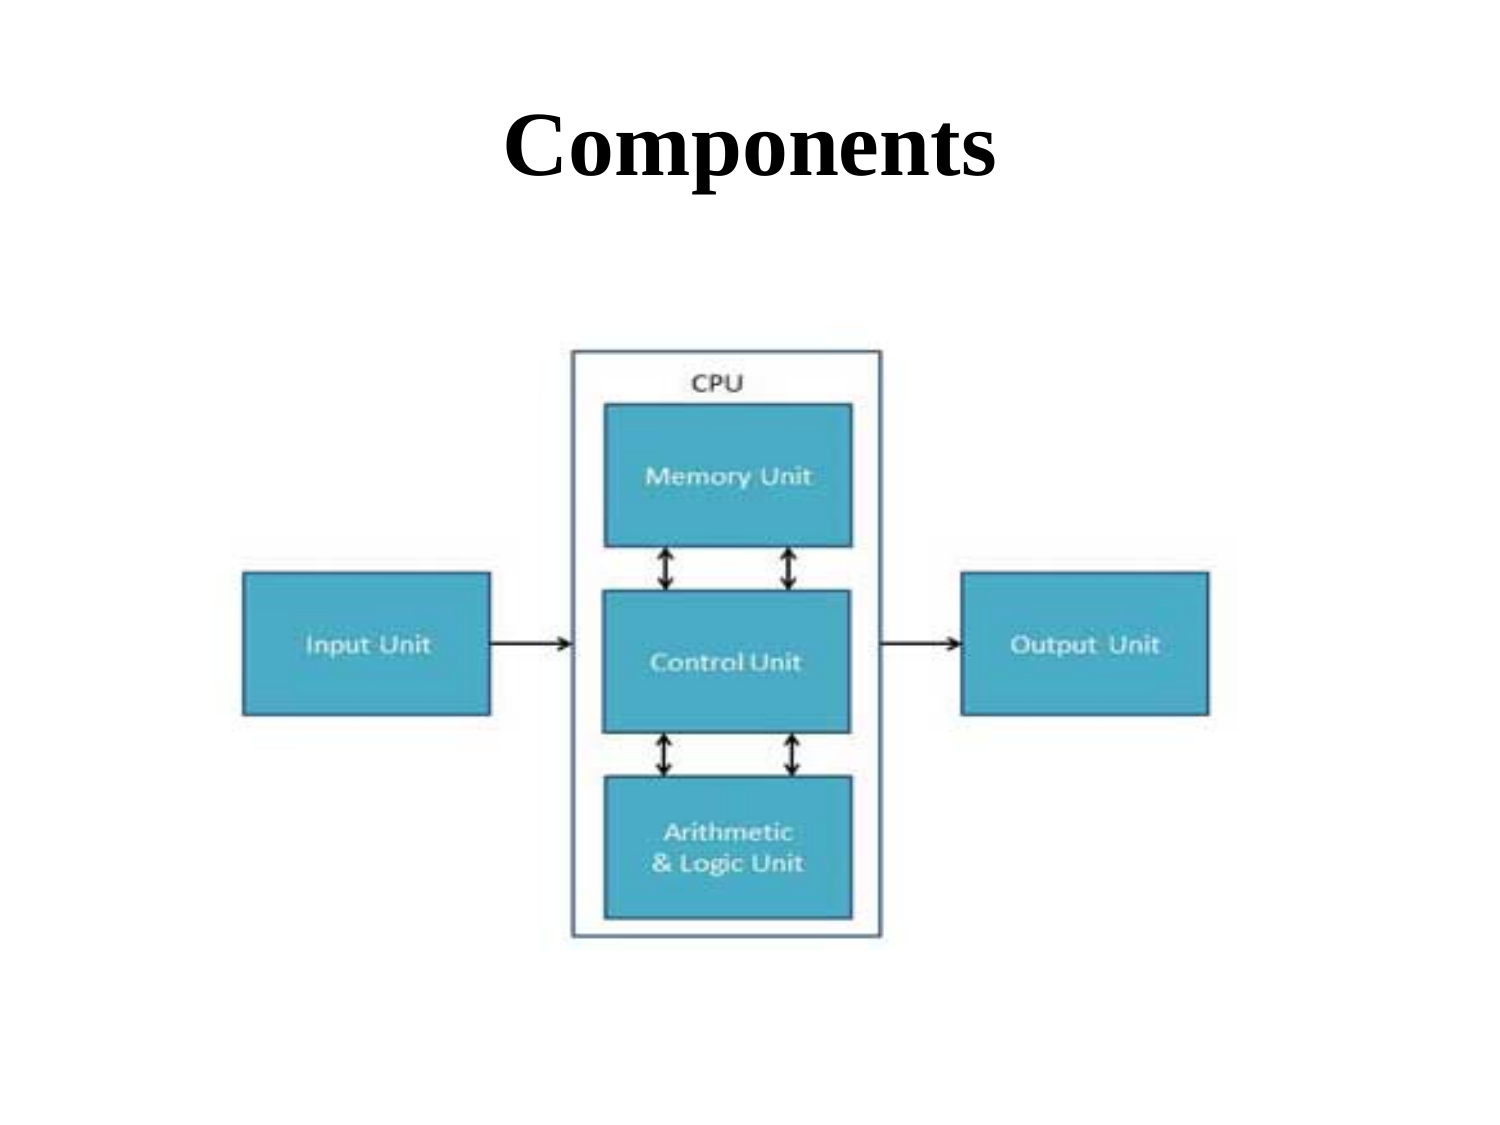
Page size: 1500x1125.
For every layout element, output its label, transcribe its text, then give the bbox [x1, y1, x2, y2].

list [212, 324, 1238, 951]
title Components [75, 45, 1425, 233]
